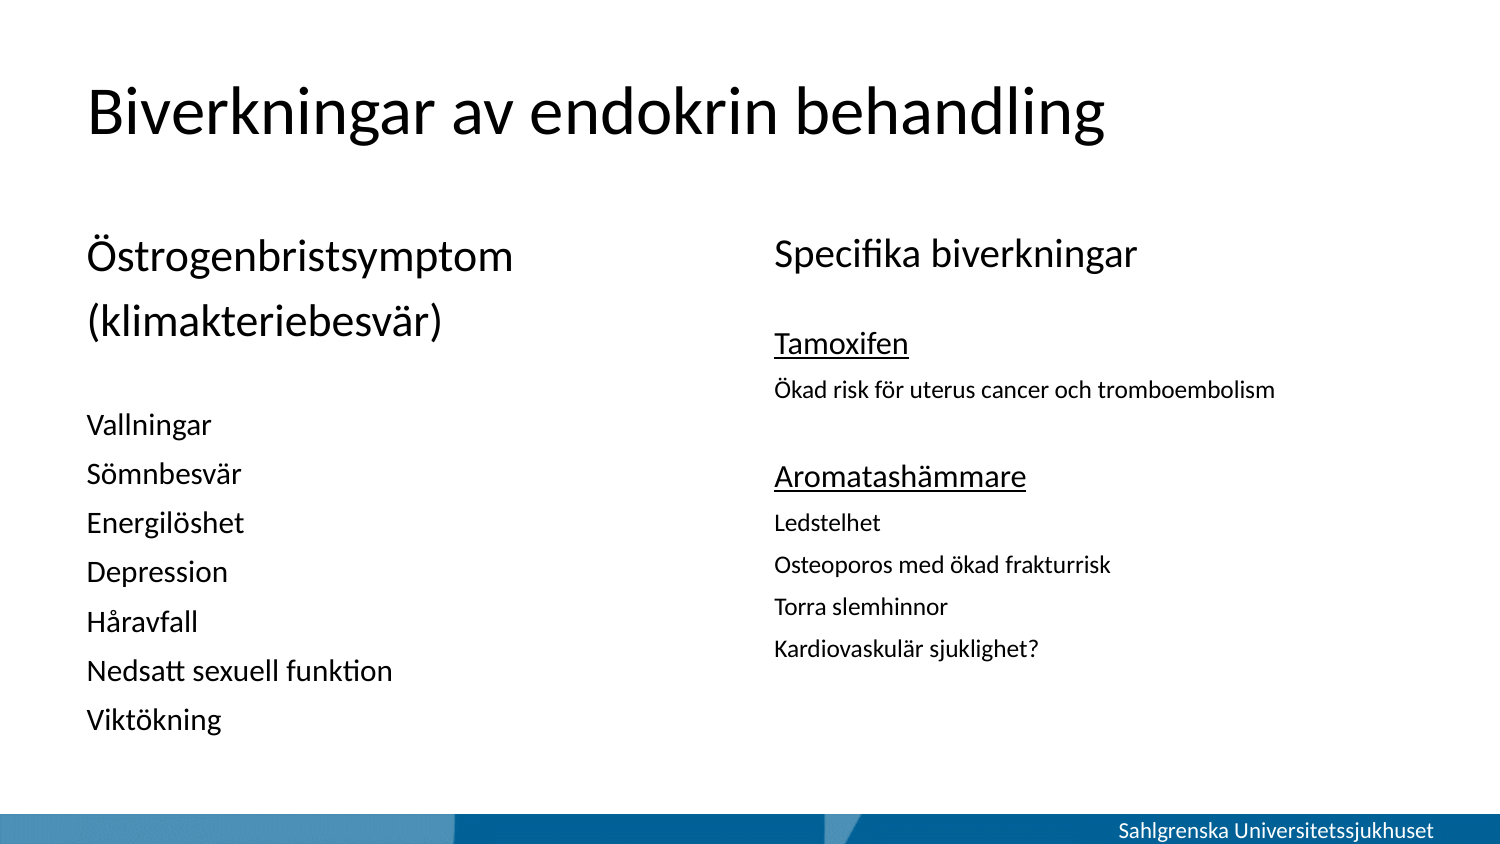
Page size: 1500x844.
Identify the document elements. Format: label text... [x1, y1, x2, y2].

list Östrogenbristsymptom (klimakteriebesvär) Vallningar Sömnbesvär Energilöshet Depression Håravfall Nedsatt sexuell funktion Viktökning [71, 224, 741, 760]
title Biverkningar av endokrin behandling [87, 39, 1413, 186]
picture [0, 814, 1500, 844]
list Specifika biverkningar Tamoxifen Ökad risk för uterus cancer och tromboembolism Aromatashämmare Ledstelhet Osteoporos med ökad frakturrisk Torra slemhinnor Kardiovaskulär sjuklighet? [759, 224, 1397, 760]
